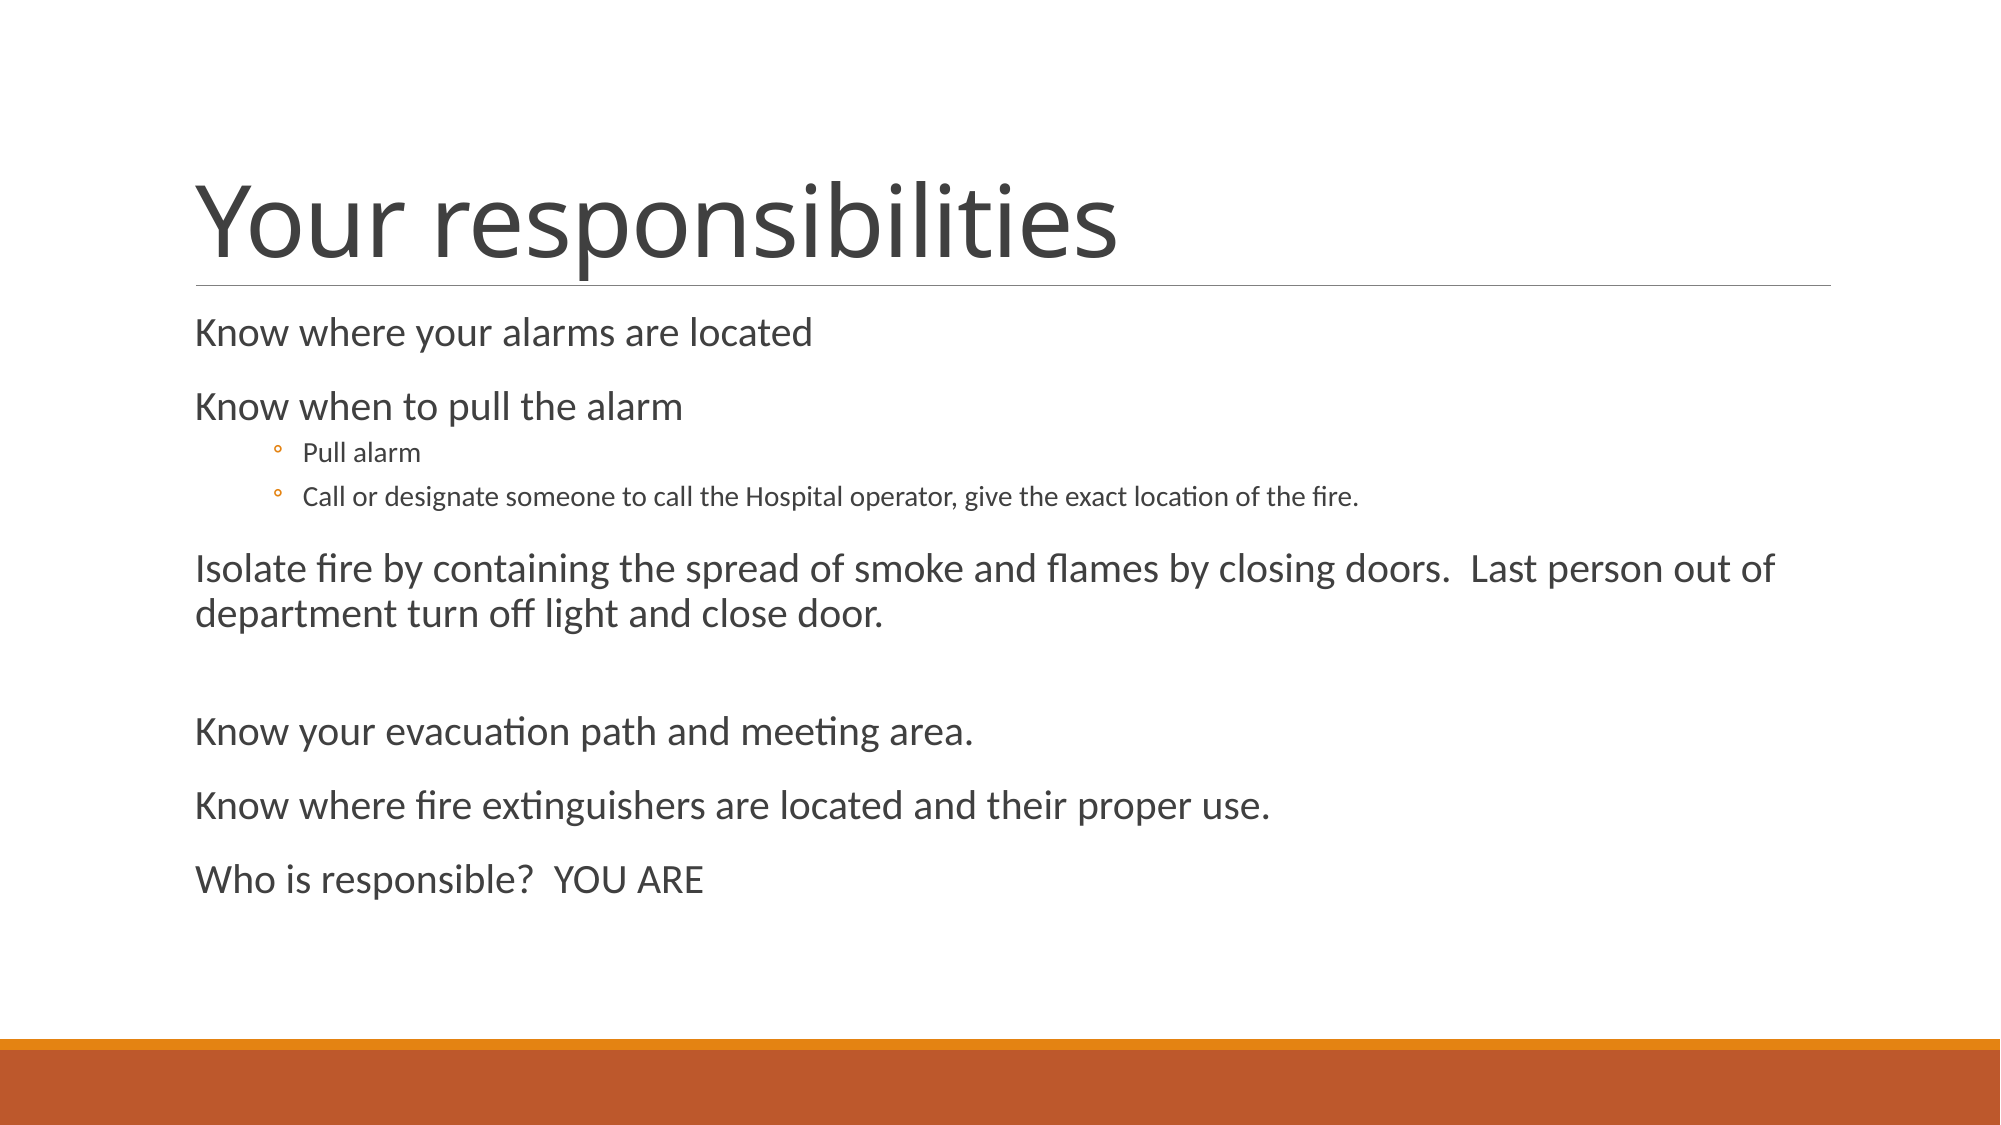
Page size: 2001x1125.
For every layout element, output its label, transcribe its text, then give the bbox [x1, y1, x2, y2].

list Know where your alarms are located Know when to pull the alarm Pull alarm Call or designate someone to call the Hospital operator, give the exact location of the fire. Isolate fire by containing the spread of smoke and flames by closing doors. Last person out of department turn off light and close door. Know your evacuation path and meeting area. Know where fire extinguishers are located and their proper use. Who is responsible? YOU ARE [180, 302, 1830, 963]
title Your responsibilities [180, 47, 1830, 285]
